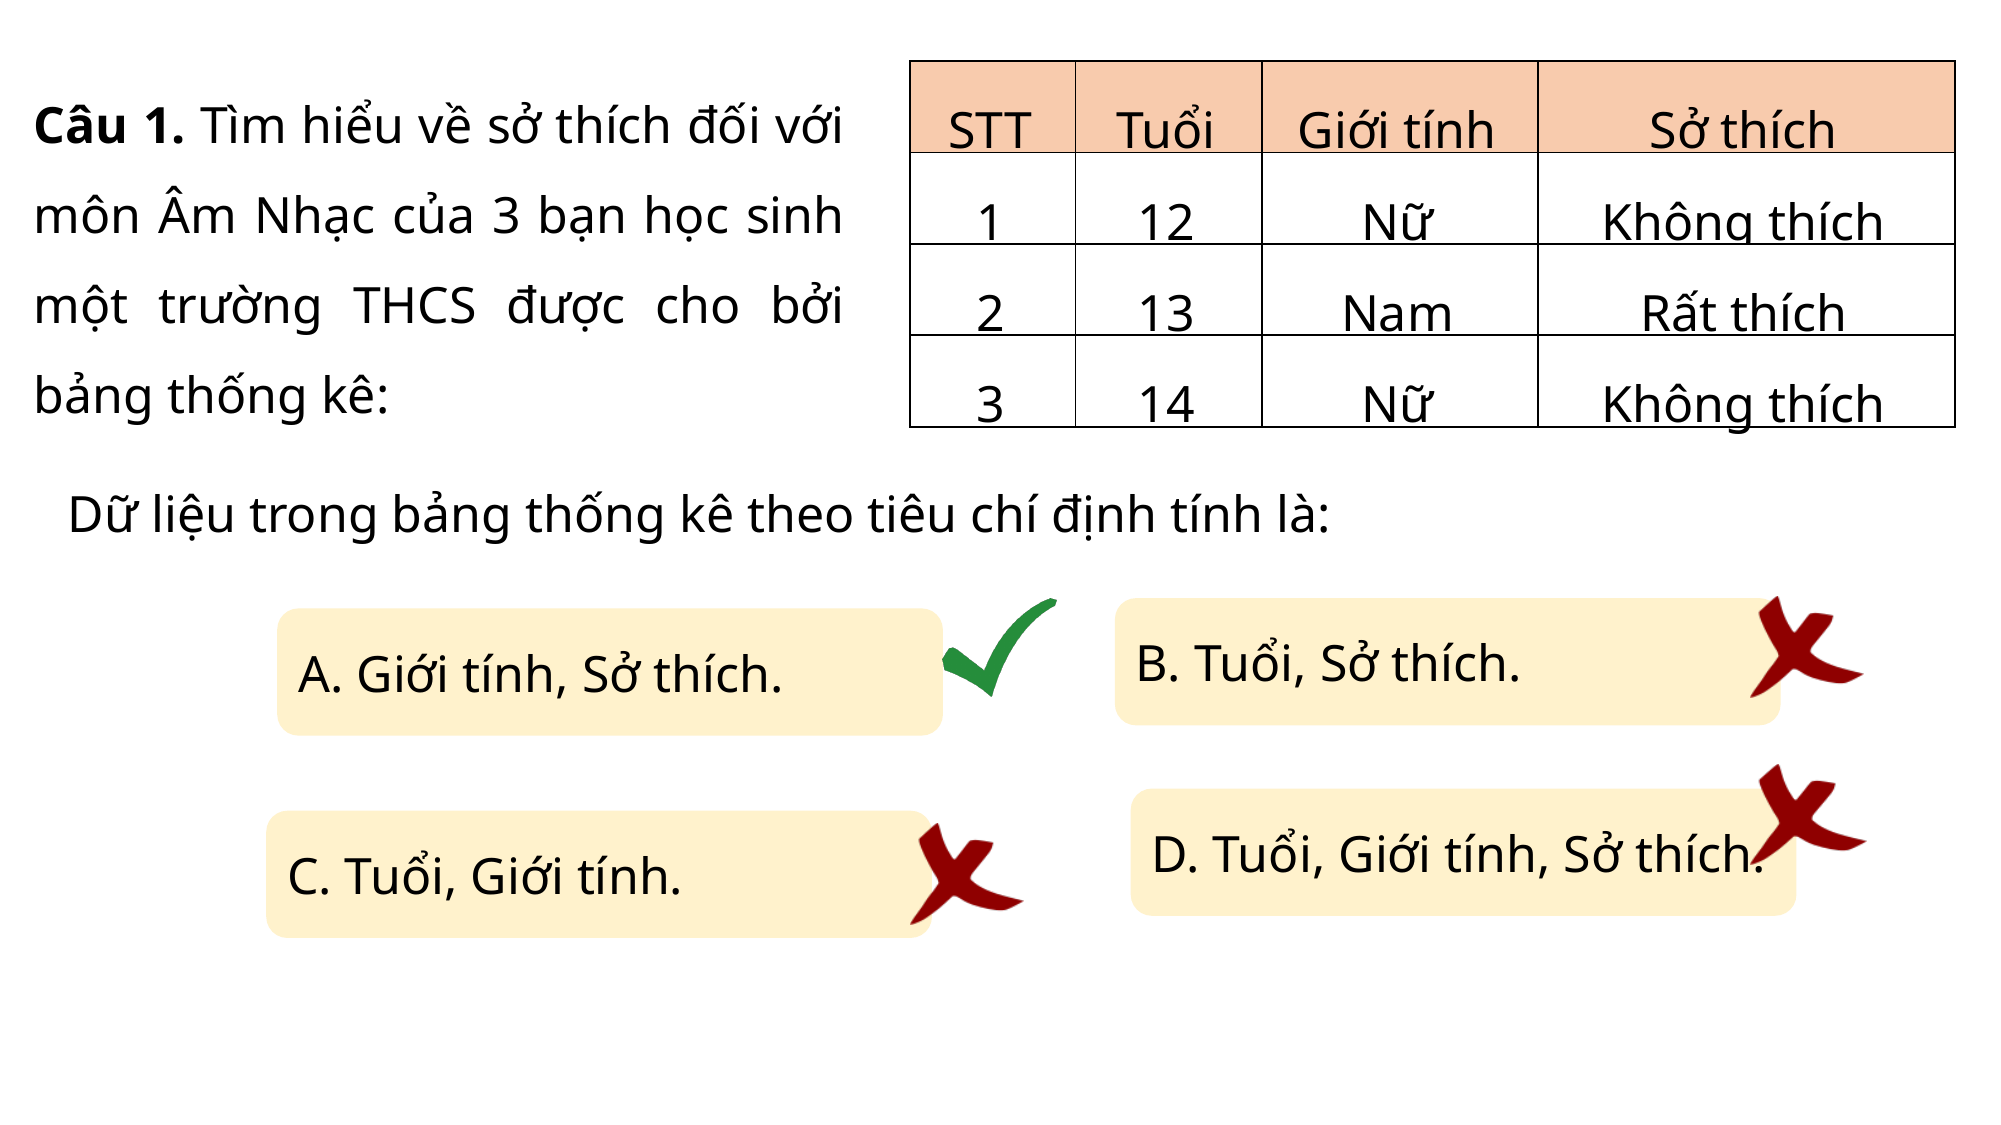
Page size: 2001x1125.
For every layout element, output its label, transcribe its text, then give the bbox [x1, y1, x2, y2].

text_box B. Tuổi, Sở thích. [1114, 598, 1781, 726]
table_cell 1 [911, 153, 1075, 243]
table_header Tuổi [1076, 62, 1261, 152]
text_box Câu 1. Tìm hiểu về sở thích đối với môn Âm Nhạc của 3 bạn học sinh một trường THCS được cho bởi bảng thống kê: [19, 55, 867, 431]
table_cell Không thích [1539, 153, 1954, 243]
text_box Dữ liệu trong bảng thống kê theo tiêu chí định tính là: [53, 445, 1354, 551]
table_cell Nữ [1263, 153, 1537, 243]
table_cell 14 [1076, 336, 1261, 426]
table_cell Rất thích [1539, 245, 1954, 334]
table_header STT [911, 62, 1075, 152]
table_cell Nam [1263, 245, 1537, 334]
table_cell Nữ [1263, 336, 1537, 426]
table_cell Không thích [1539, 336, 1954, 426]
table_cell 12 [1076, 153, 1261, 243]
picture [1750, 596, 1864, 698]
text_box C. Tuổi, Giới tính. [266, 810, 931, 938]
text_box A. Giới tính, Sở thích. [277, 608, 943, 736]
table_cell 3 [911, 336, 1075, 426]
table_cell 2 [911, 245, 1075, 334]
table_header Sở thích [1539, 62, 1954, 152]
picture [942, 598, 1057, 697]
picture [910, 823, 1024, 925]
text_box D. Tuổi, Giới tính, Sở thích. [1130, 788, 1797, 916]
picture [1750, 764, 1867, 865]
table_header Giới tính [1263, 62, 1537, 152]
table_cell 13 [1076, 245, 1261, 334]
